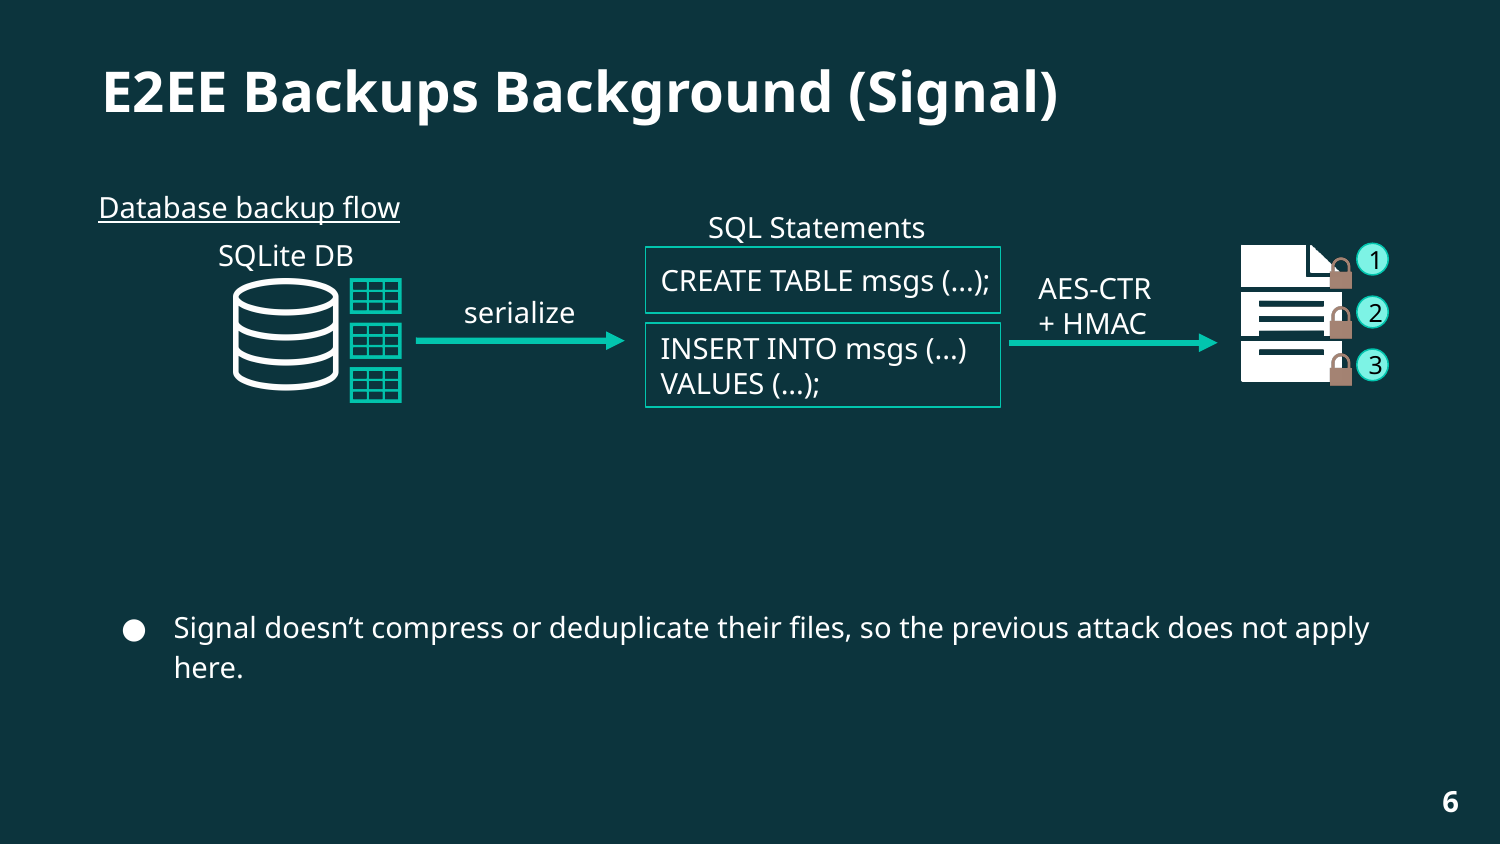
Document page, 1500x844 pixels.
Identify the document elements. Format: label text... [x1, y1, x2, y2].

text_box Database backup flow [83, 174, 462, 240]
title E2EE Backups Background (Signal) [86, 40, 1351, 135]
text_box SQL Statements [693, 194, 962, 238]
picture [1239, 341, 1358, 386]
text_box 1 [1357, 243, 1389, 275]
text_box 3 [1361, 349, 1389, 381]
picture [349, 277, 402, 315]
picture [349, 322, 402, 360]
picture [1239, 242, 1358, 290]
picture [1239, 291, 1358, 339]
text_box 6 [1425, 775, 1483, 826]
picture [232, 278, 345, 403]
text_box serialize [425, 279, 614, 323]
text_box INSERT INTO msgs (...) VALUES (...); [645, 322, 1001, 407]
text_box 2 [1358, 296, 1389, 328]
text_box AES-CTR + HMAC [1001, 255, 1228, 299]
picture [349, 366, 402, 404]
text_box Signal doesn’t compress or deduplicate their files, so the previous attack does not apply here. [83, 589, 1438, 740]
text_box SQLite DB [196, 222, 376, 266]
text_box CREATE TABLE msgs (...); [645, 247, 1001, 313]
